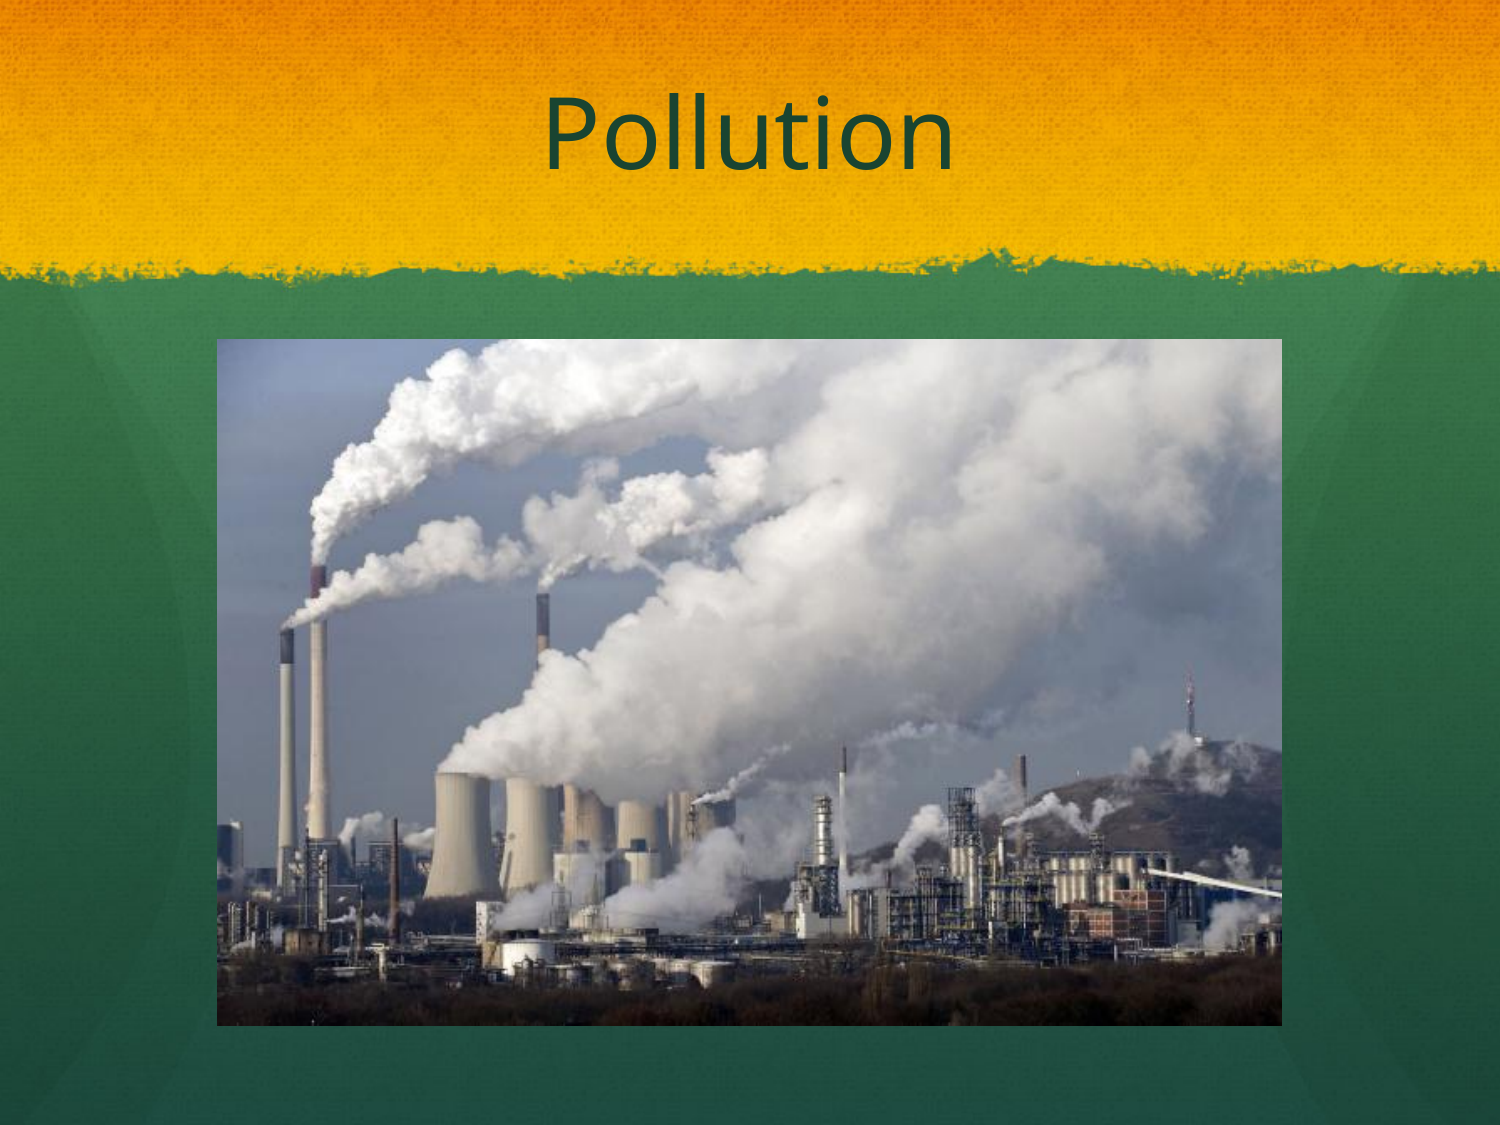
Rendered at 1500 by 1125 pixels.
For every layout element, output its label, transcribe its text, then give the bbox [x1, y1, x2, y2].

title Pollution [125, 13, 1375, 246]
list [124, 339, 1375, 1027]
picture [0, 0, 1500, 1125]
